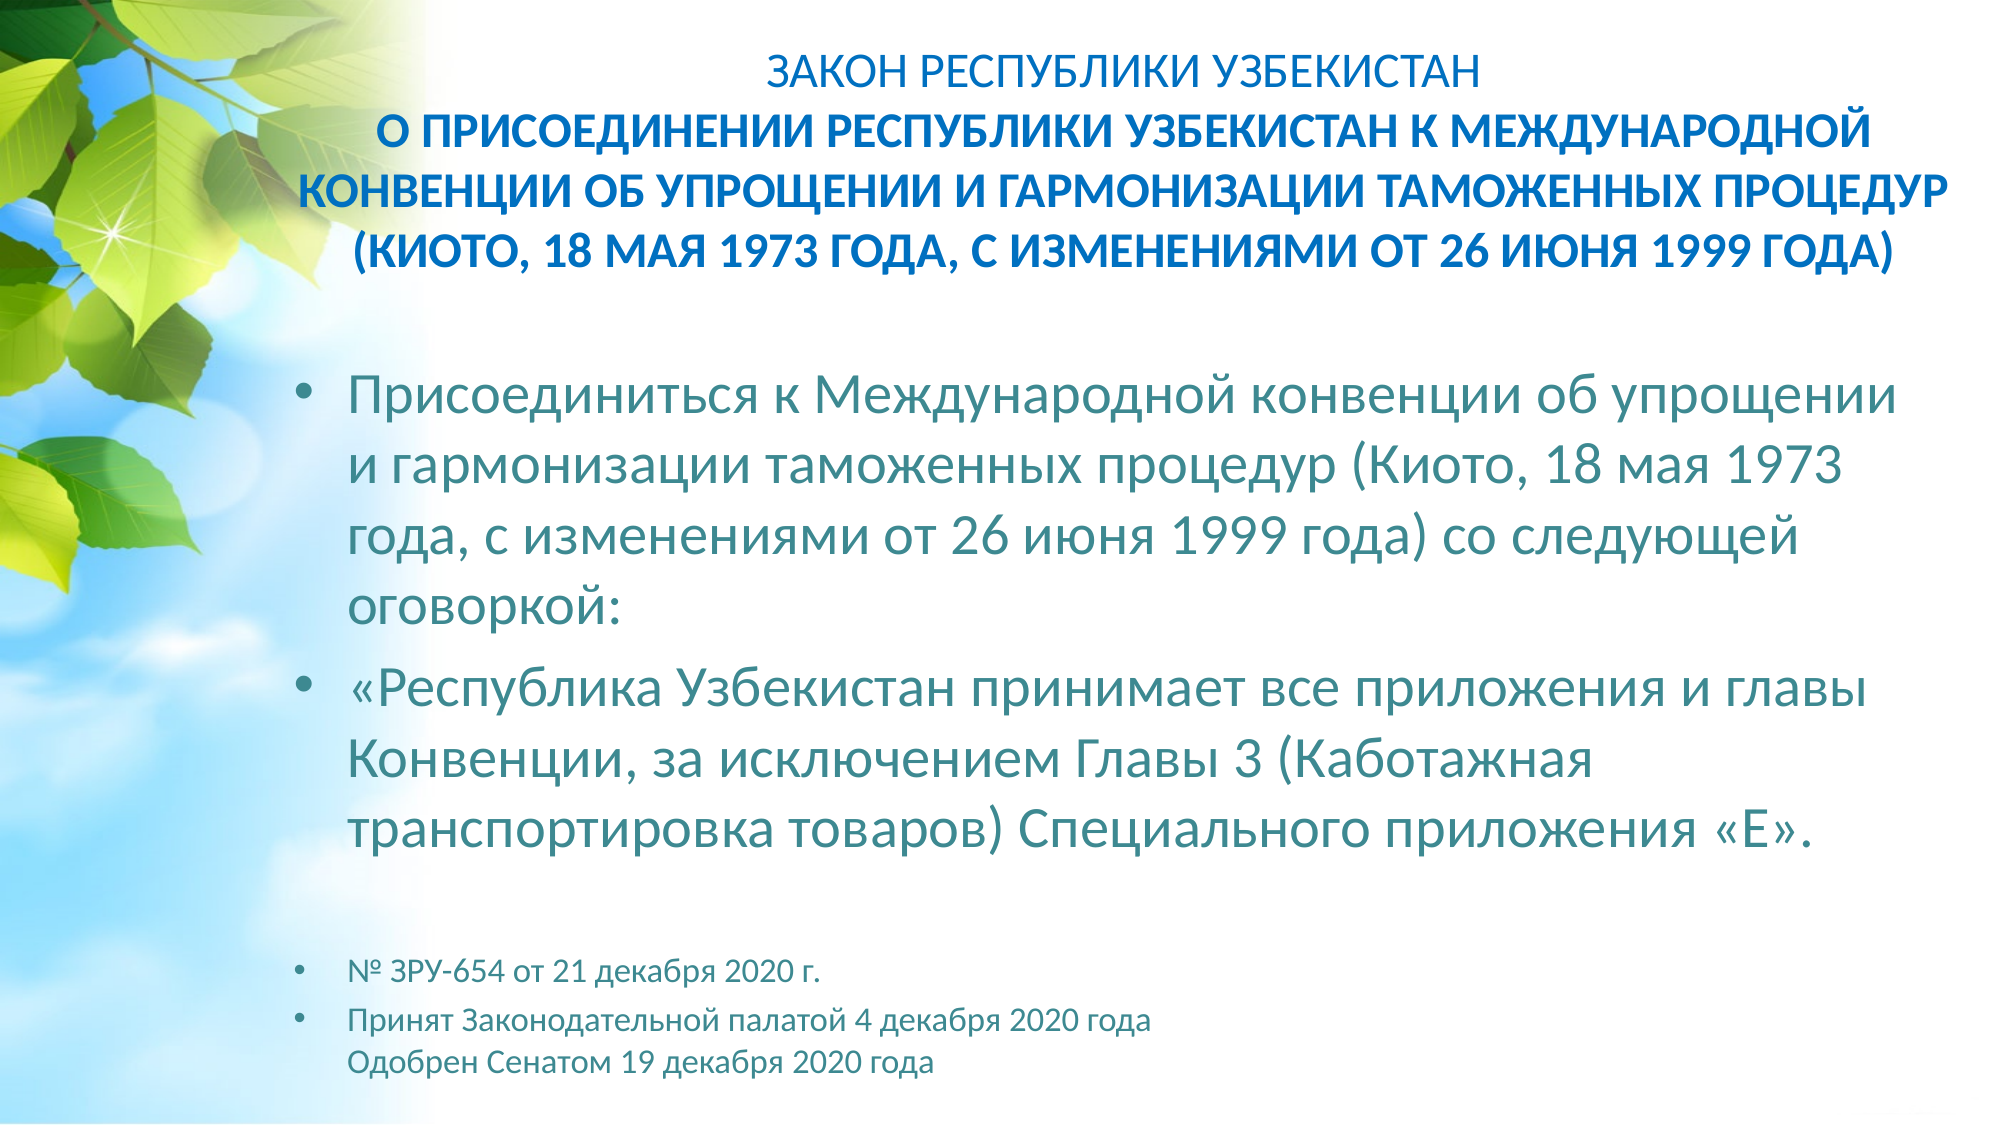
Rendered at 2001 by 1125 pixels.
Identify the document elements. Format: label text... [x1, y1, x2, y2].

picture [0, 0, 2001, 1125]
list Присоединиться к Международной конвенции об упрощении и гармонизации таможенных процедур (Киото, 18 мая 1973 года, с изменениями от 26 июня 1999 года) со следующей оговоркой: «Республика Узбекистан принимает все приложения и главы Конвенции, за исключением Главы 3 (Каботажная транспортировка товаров) Специального приложения «Е». № ЗРУ-654 от 21 декабря 2020 г. Принят Законодательной палатой 4 декабря 2020 года Одобрен Сенатом 19 декабря 2020 года [278, 347, 1949, 1090]
title Закон Республики Узбекистан О присоединении Республики Узбекистан к Международной конвенции об упрощении и гармонизации таможенных процедур (Киото, 18 мая 1973 года, с изменениями от 26 июня 1999 года) [278, 103, 1970, 273]
